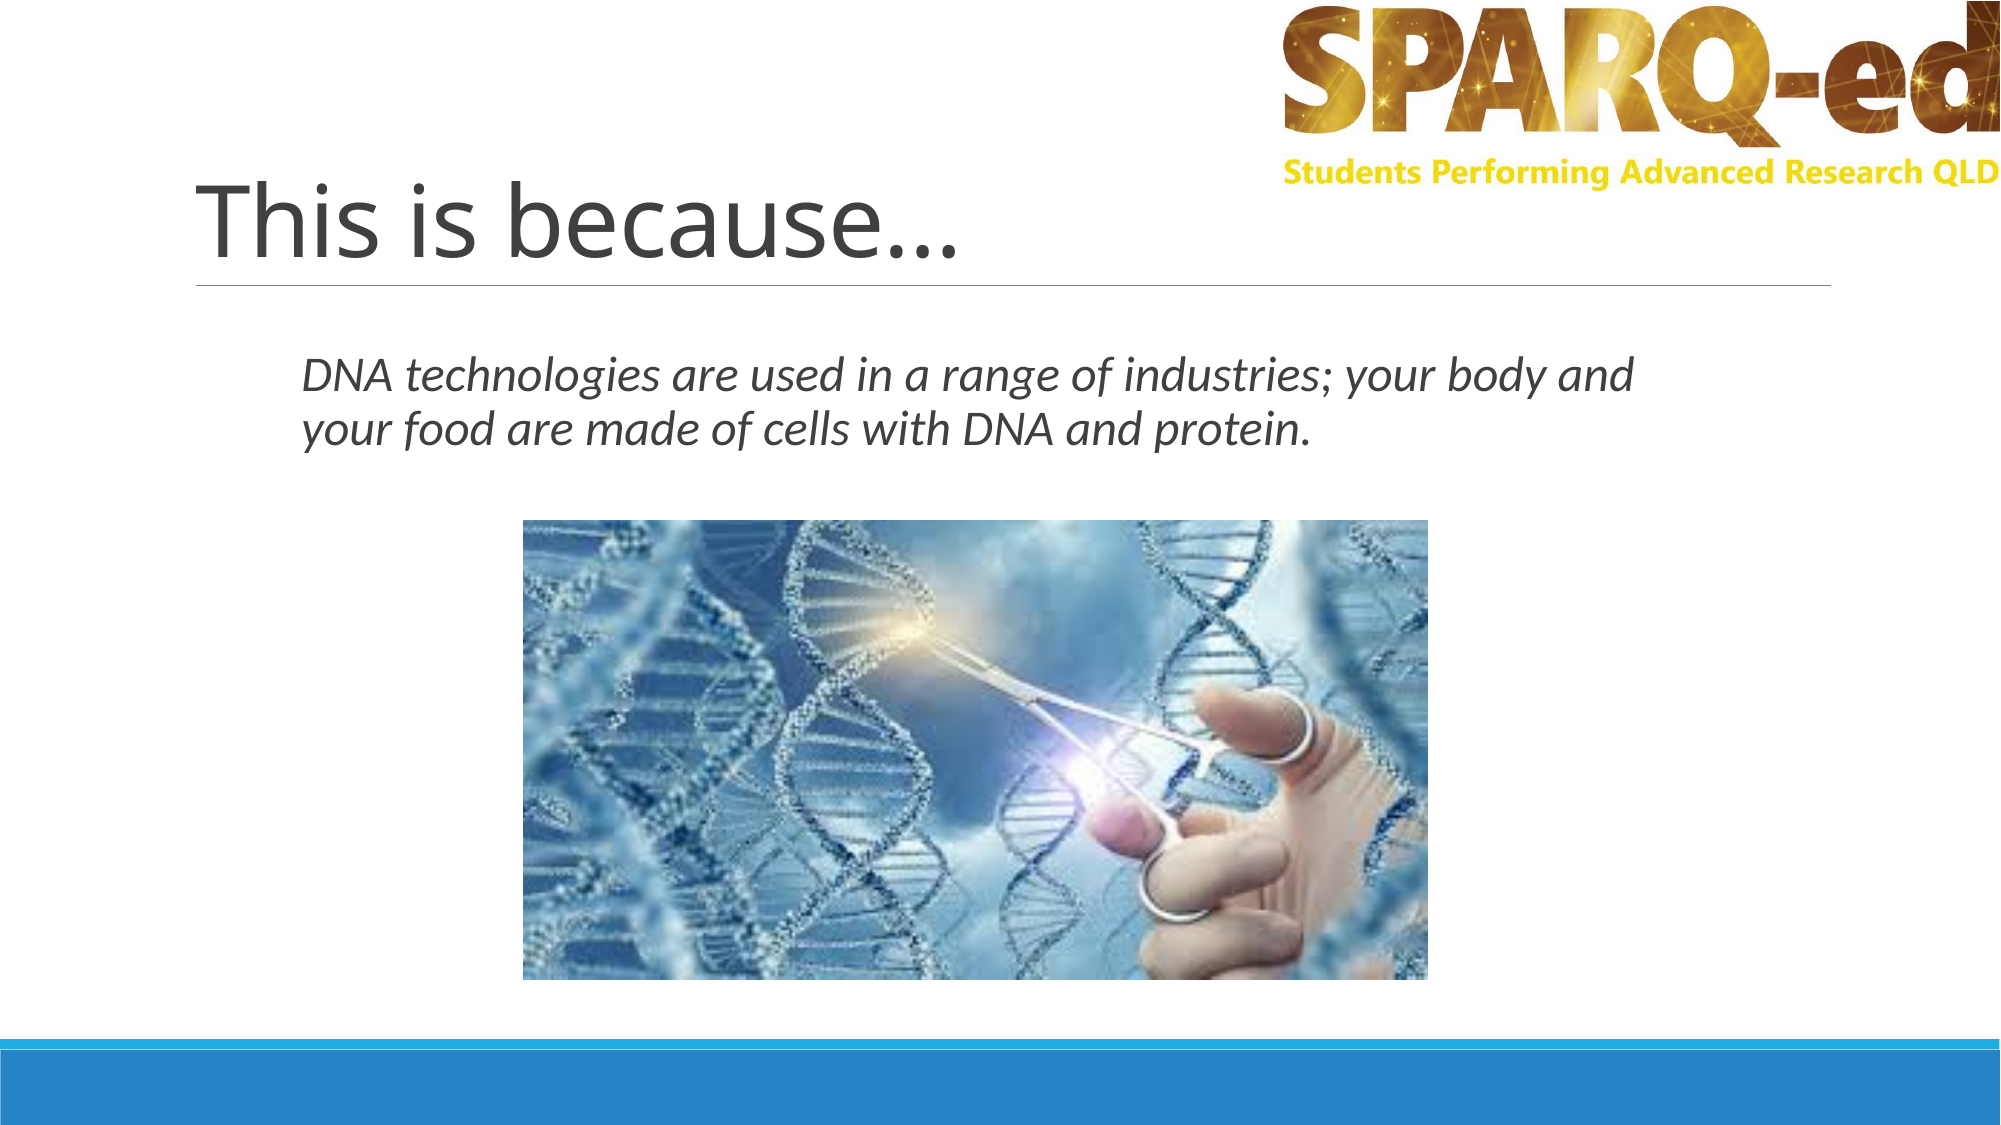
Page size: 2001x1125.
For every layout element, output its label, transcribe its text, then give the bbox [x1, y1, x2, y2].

title This is because… [180, 47, 1830, 285]
picture [1283, 0, 2000, 192]
picture [523, 520, 1429, 981]
list DNA technologies are used in a range of industries; your body and your food are made of cells with DNA and protein. [301, 341, 1652, 654]
